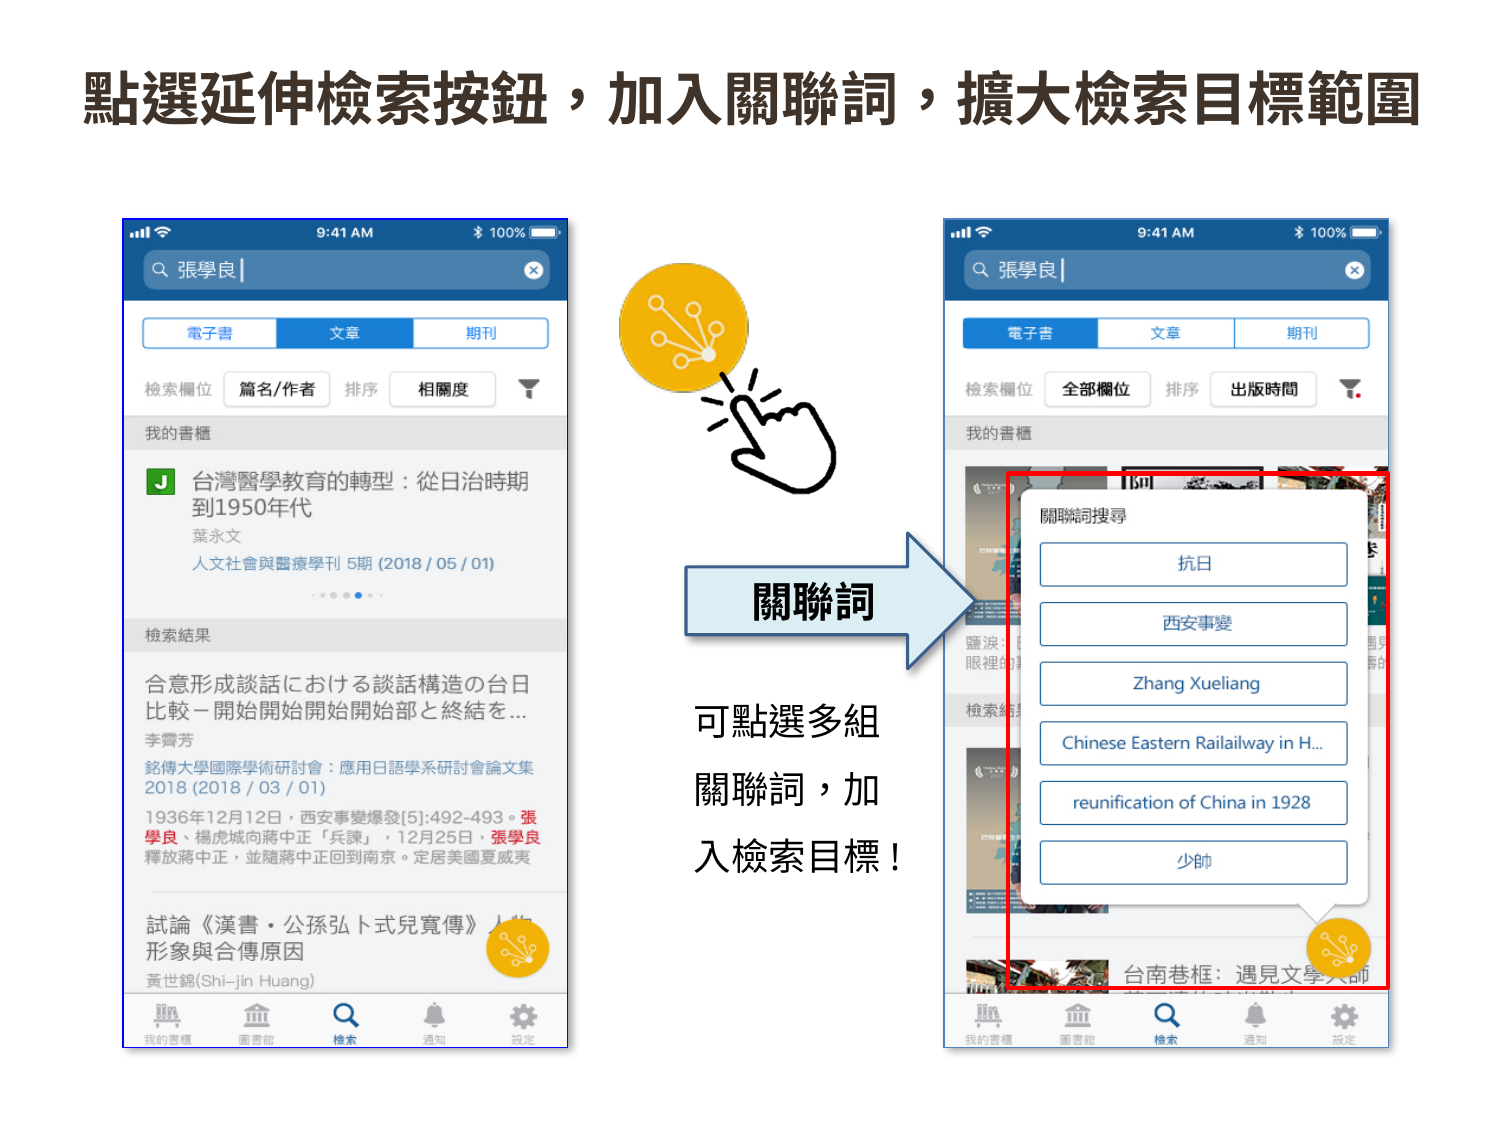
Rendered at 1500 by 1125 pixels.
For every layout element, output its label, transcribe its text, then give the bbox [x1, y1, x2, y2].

picture [944, 219, 1388, 1047]
picture [123, 219, 568, 1047]
list 可點選多組關聯詞，加入檢索目標! [679, 668, 916, 929]
title 點選延伸檢索按鈕，加入關聯詞，擴大檢索目標範圍 [68, 54, 1459, 161]
text_box 關聯詞 [683, 530, 939, 668]
picture [618, 262, 849, 504]
